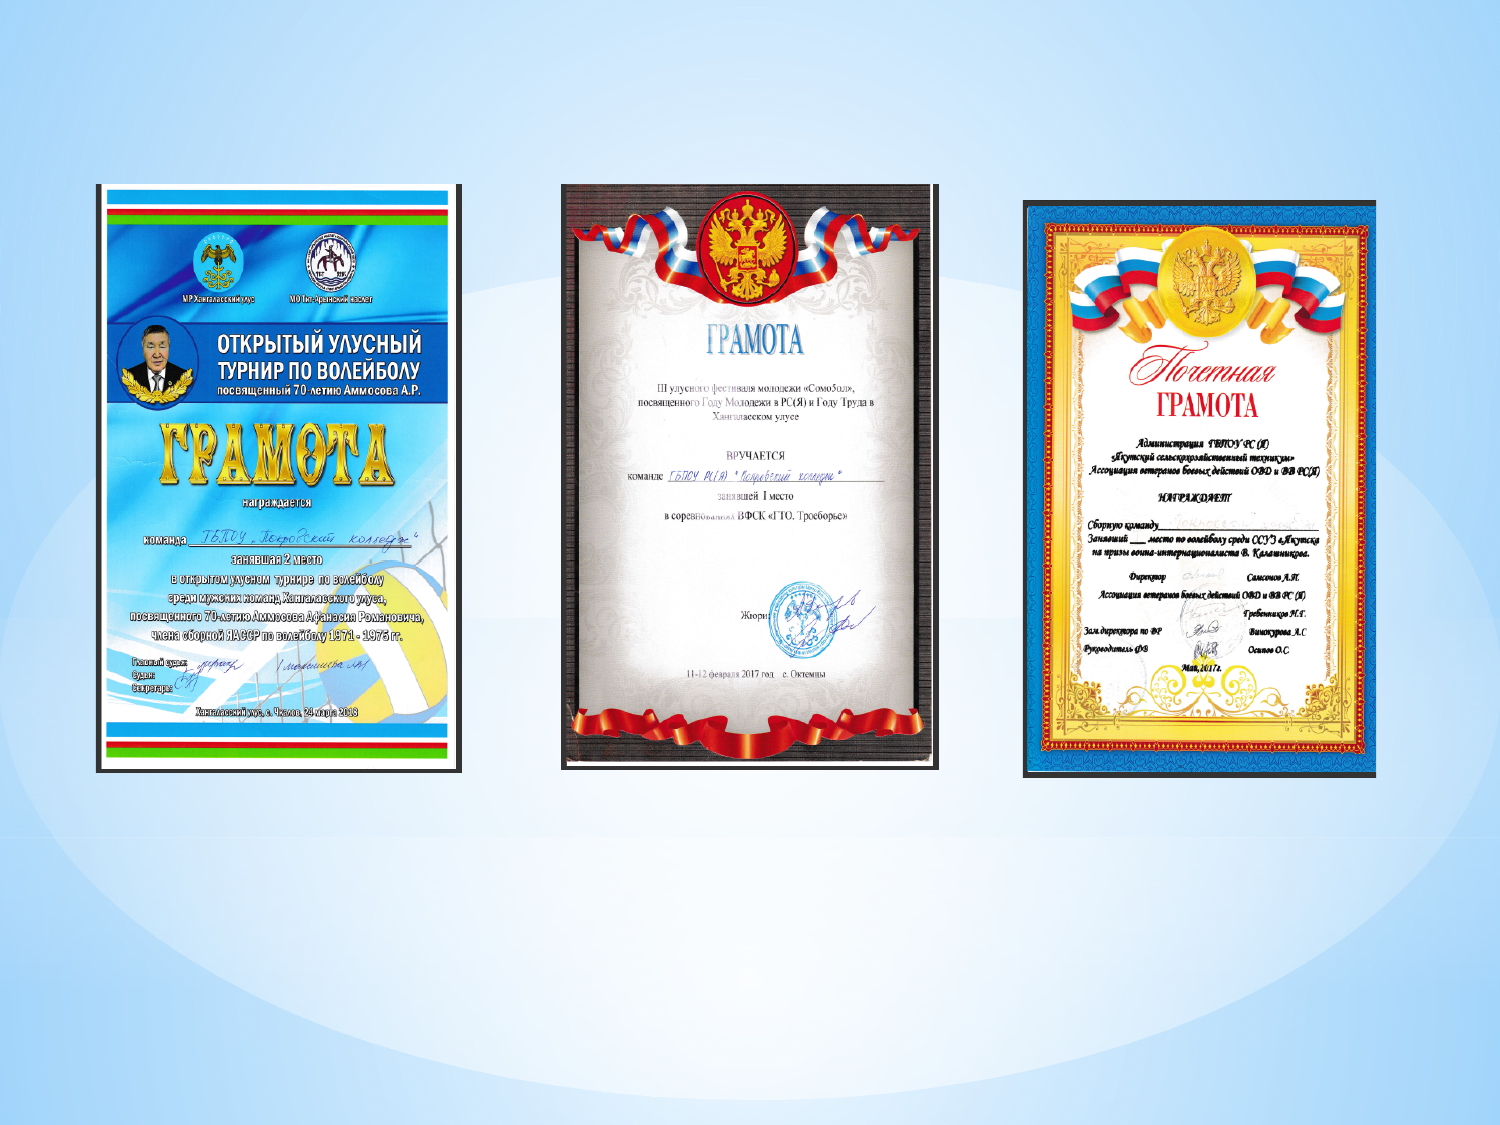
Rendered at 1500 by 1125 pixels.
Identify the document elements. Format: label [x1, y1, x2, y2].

picture [1051, 763, 1060, 769]
picture [95, 184, 463, 773]
picture [1022, 200, 1377, 778]
picture [560, 184, 940, 770]
picture [1045, 209, 1056, 215]
picture [1323, 761, 1335, 769]
